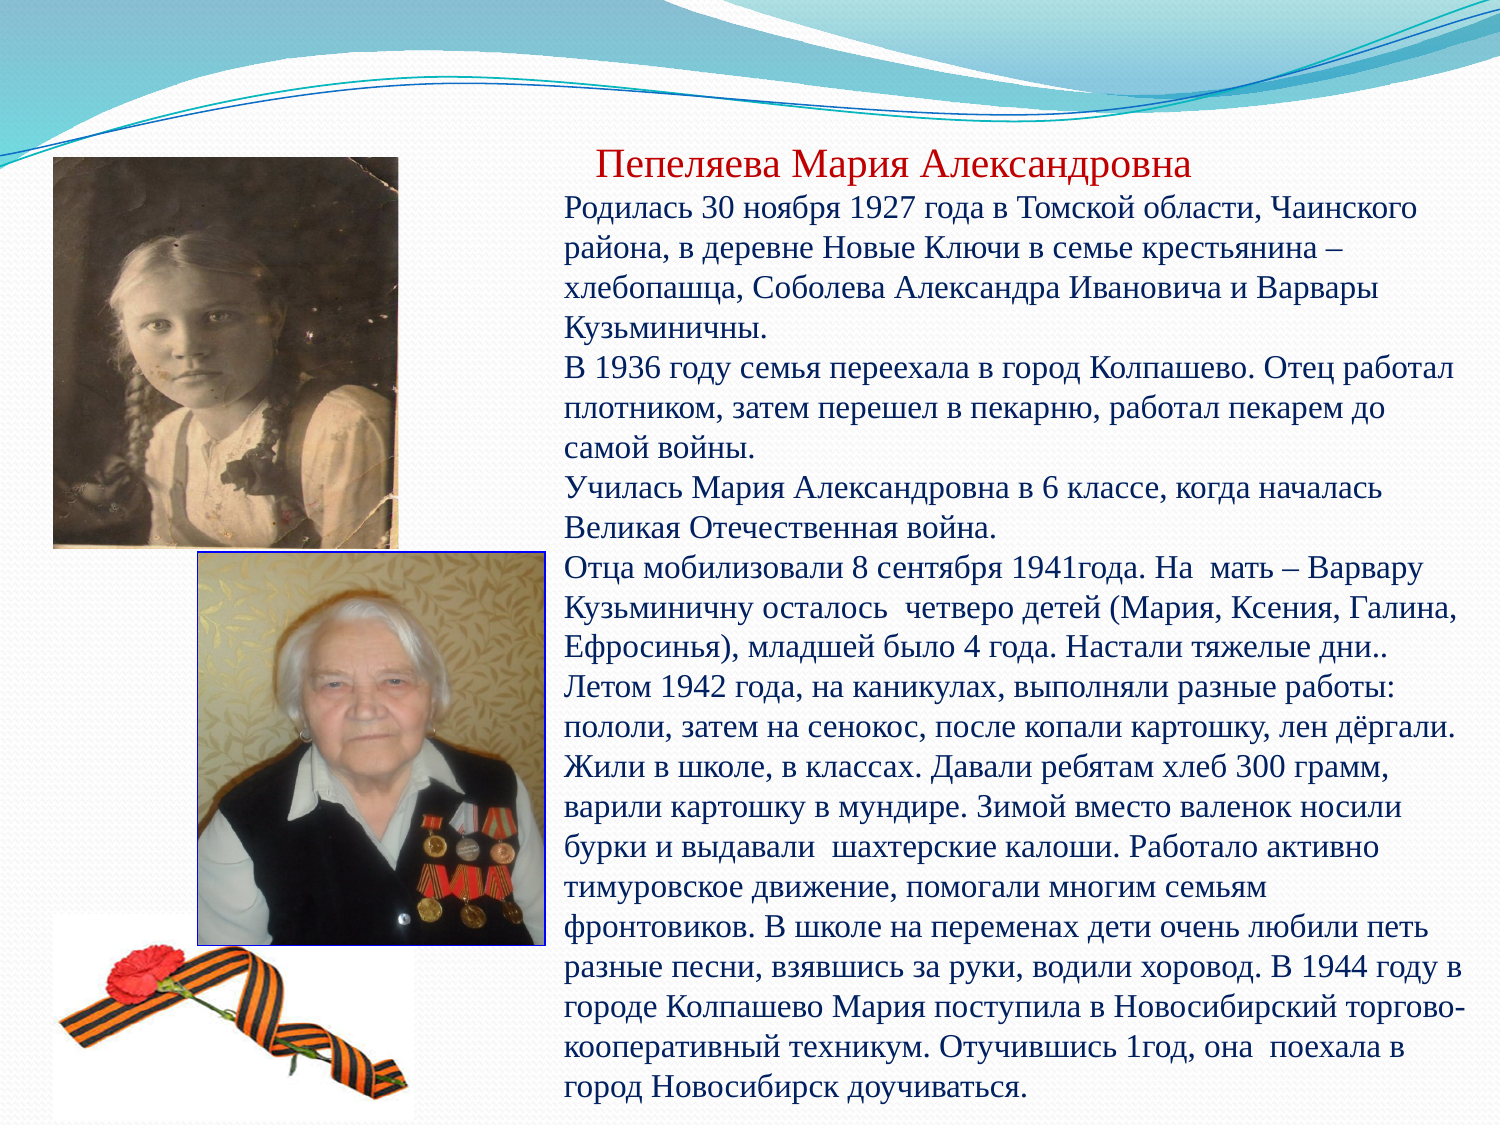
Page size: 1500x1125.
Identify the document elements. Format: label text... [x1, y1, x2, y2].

picture [52, 914, 415, 1121]
text_box Пепеляева Мария Александровна Родилась 30 ноября 1927 года в Томской области, Чаинского района, в деревне Новые Ключи в семье крестьянина – хлебопашца, Соболева Александра Ивановича и Варвары Кузьминичны. В 1936 году семья переехала в город Колпашево. Отец работал плотником, затем перешел в пекарню, работал пекарем до самой войны. Училась Мария Александровна в 6 классе, когда началась Великая Отечественная война. Отца мобилизовали 8 сентября 1941года. На мать – Варвару Кузьминичну осталось четверо детей (Мария, Ксения, Галина, Ефросинья), младшей было 4 года. Настали тяжелые дни.. Летом 1942 года, на каникулах, выполняли разные работы: пололи, затем на сенокос, после копали картошку, лен дёргали. Жили в школе, в классах. Давали ребятам хлеб 300 грамм, варили картошку в мундире. Зимой вместо валенок носили бурки и выдавали шахтерские калоши. Работало активно тимуровское движение, помогали многим семьям фронтовиков. В школе на переменах дети очень любили петь разные песни, взявшись за руки, водили хоровод. В 1944 году в городе Колпашево Мария поступила в Новосибирский торгово-кооперативный техникум. Отучившись 1год, она поехала в город Новосибирск доучиваться. [549, 78, 1483, 1112]
picture [52, 157, 399, 549]
picture [197, 552, 545, 945]
